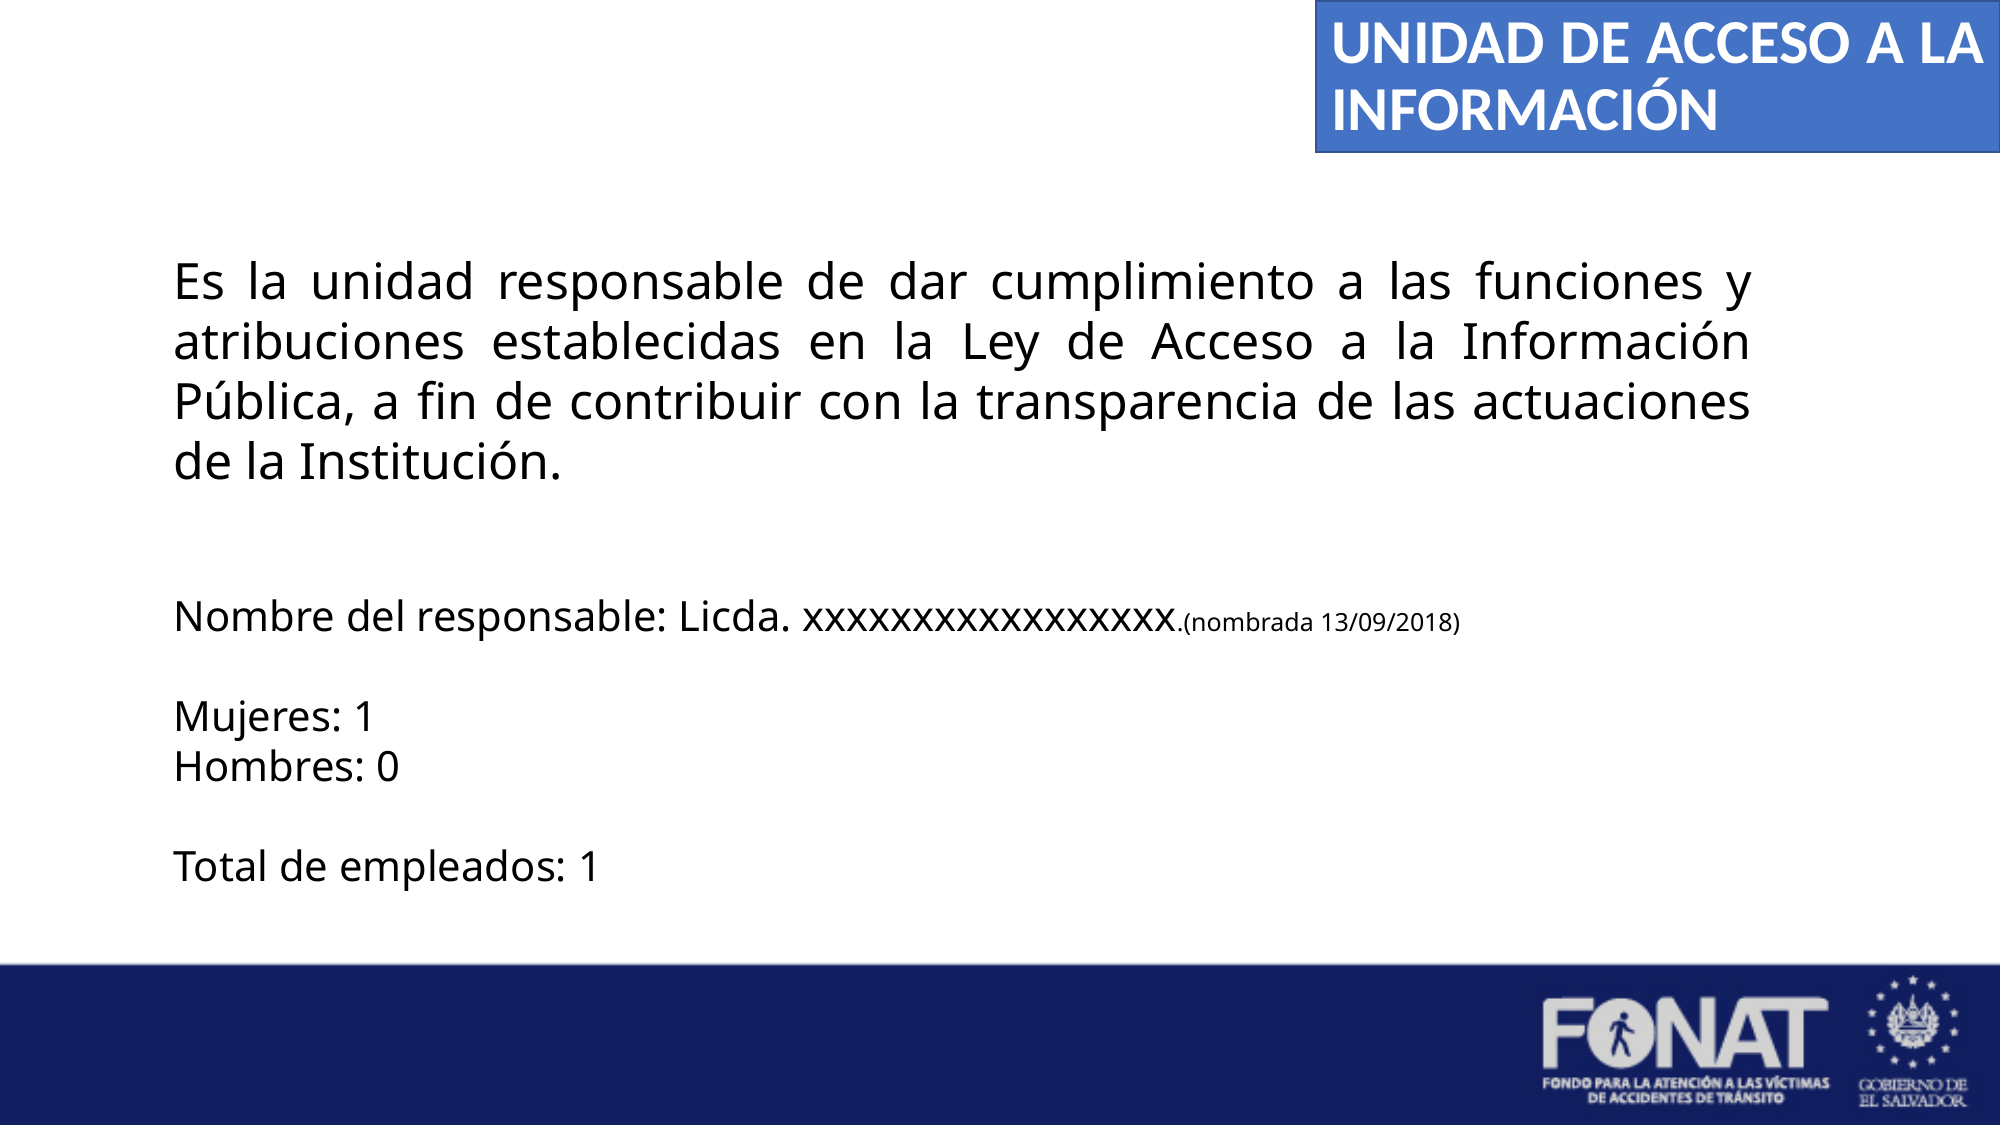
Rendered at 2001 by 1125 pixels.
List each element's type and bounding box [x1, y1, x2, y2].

list [0, 1, 2000, 1125]
